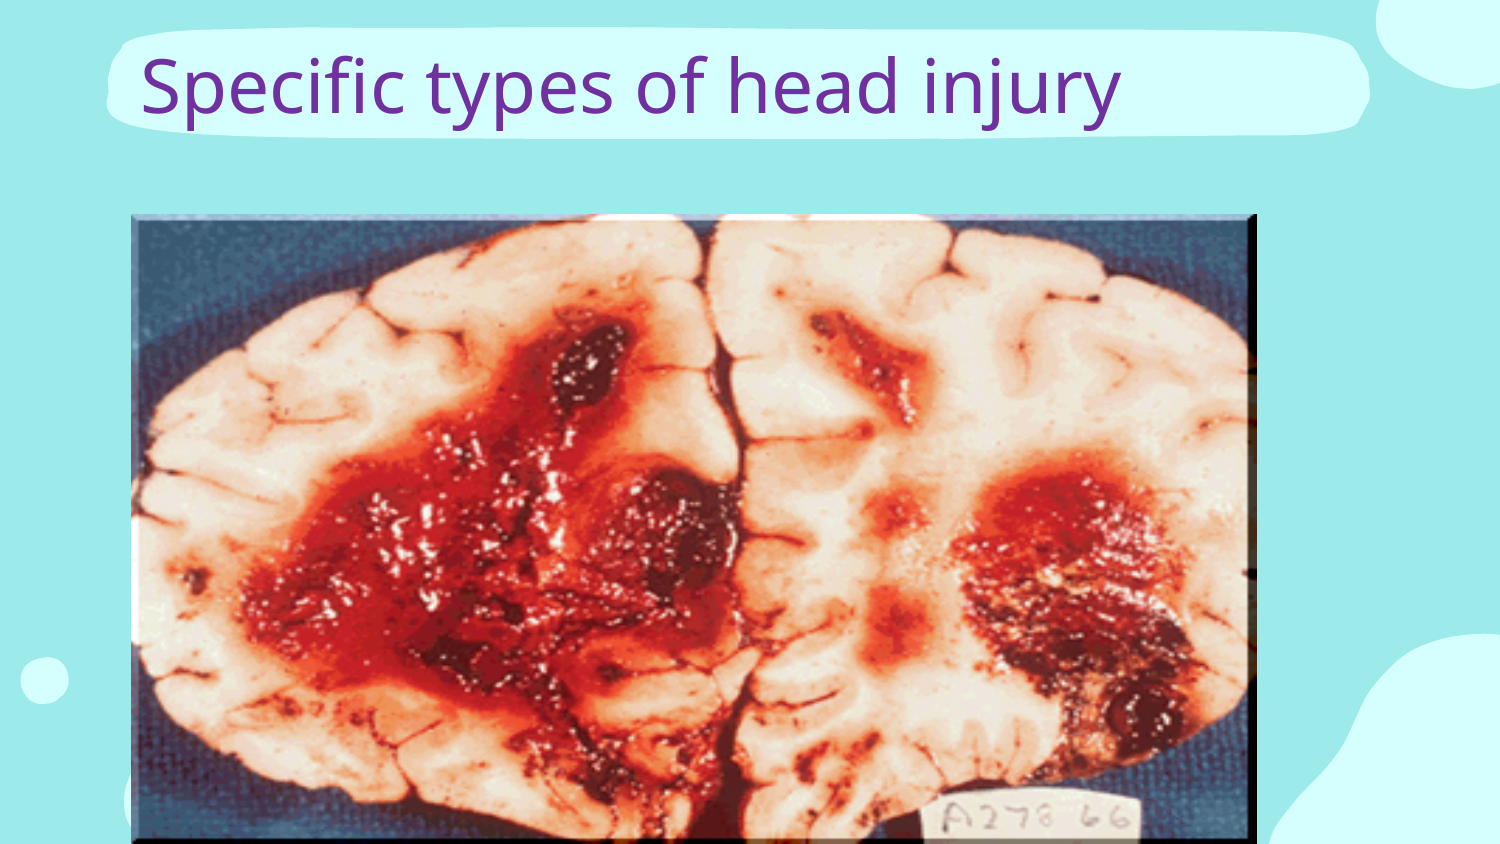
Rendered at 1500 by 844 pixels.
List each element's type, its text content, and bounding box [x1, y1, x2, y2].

text_box Specific types of head injury [106, 27, 1370, 140]
picture [131, 214, 1257, 844]
